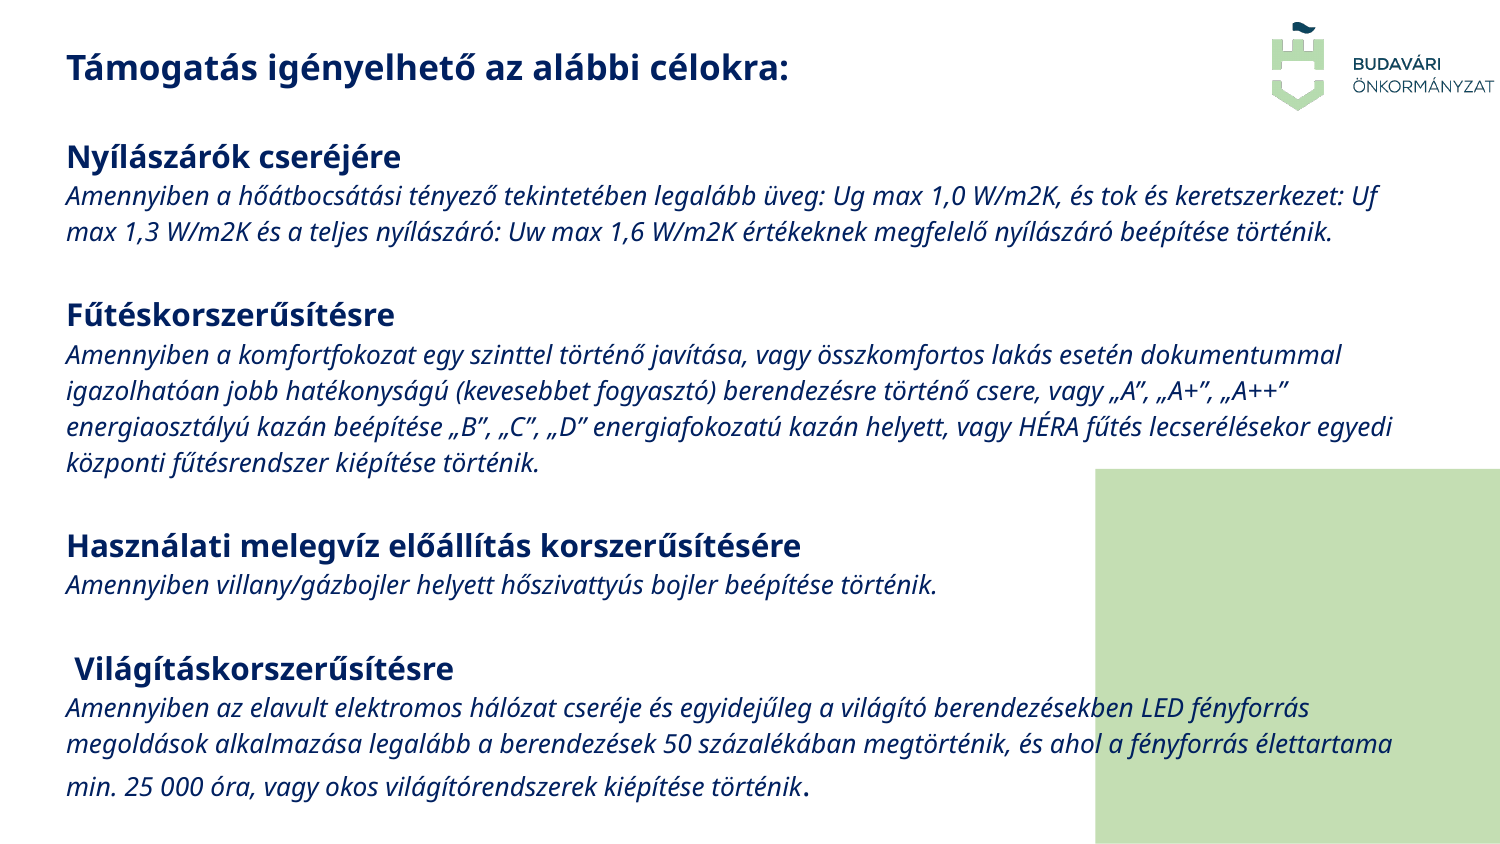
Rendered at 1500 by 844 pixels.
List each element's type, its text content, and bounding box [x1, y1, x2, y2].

text_box [1095, 468, 1500, 844]
list Támogatás igényelhető az alábbi célokra: Nyílászárók cseréjére Amennyiben a hőátbocsátási tényező tekintetében legalább üveg: Ug max 1,0 W/m2K, és tok és keretszerkezet: Uf max 1,3 W/m2K és a teljes nyílászáró: Uw max 1,6 W/m2K értékeknek megfelelő nyílászáró beépítése történik. Fűtéskorszerűsítésre Amennyiben a komfortfokozat egy szinttel történő javítása, vagy összkomfortos lakás esetén dokumentummal igazolhatóan jobb hatékonyságú (kevesebbet fogyasztó) berendezésre történő csere, vagy „A”, „A+”, „A++” energiaosztályú kazán beépítése „B”, „C”, „D” energiafokozatú kazán helyett, vagy HÉRA fűtés lecserélésekor egyedi központi fűtésrendszer kiépítése történik. Használati melegvíz előállítás korszerűsítésére Amennyiben villany/gázbojler helyett hőszivattyús bojler beépítése történik. Világításkorszerűsítésre Amennyiben az elavult elektromos hálózat cseréje és egyidejűleg a világító berendezésekben LED fényforrás megoldások alkalmazása legalább a berendezések 50 százalékában megtörténik, és ahol a fényforrás élettartama min. 25 000 óra, vagy okos világítórendszerek kiépítése történik. [51, 24, 1449, 831]
picture [1243, 0, 1500, 143]
